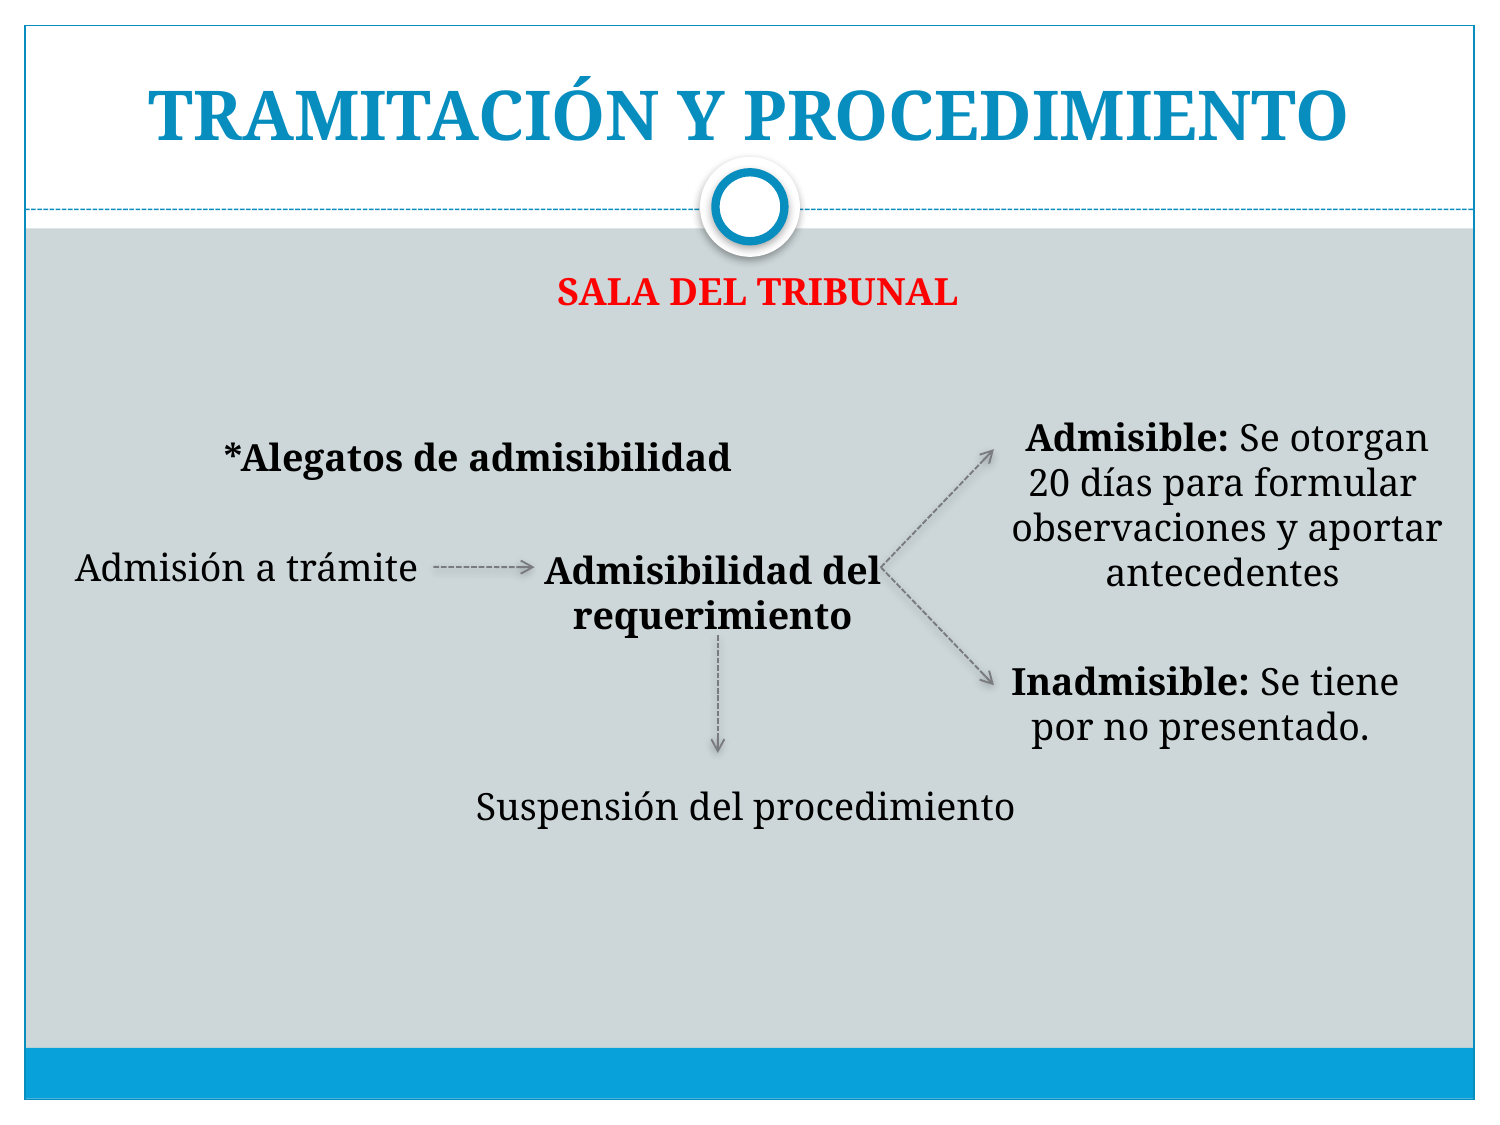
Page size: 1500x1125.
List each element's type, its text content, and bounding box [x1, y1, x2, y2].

text_box Admisión a trámite [60, 537, 434, 597]
text_box Admisibilidad del requerimiento [529, 539, 874, 645]
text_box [880, 566, 995, 686]
text_box Suspensión del procedimiento [460, 775, 1031, 836]
text_box Admisible: Se otorgan 20 días para formular observaciones y aportar antecedentes [996, 406, 1459, 602]
title TRAMITACIÓN Y PROCEDIMIENTO [49, 37, 1450, 162]
text_box *Alegatos de admisibilidad [208, 426, 748, 487]
text_box SALA DEL TRIBUNAL [542, 260, 984, 321]
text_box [880, 448, 995, 566]
text_box Inadmisible: Se tiene por no presentado. [996, 650, 1415, 756]
